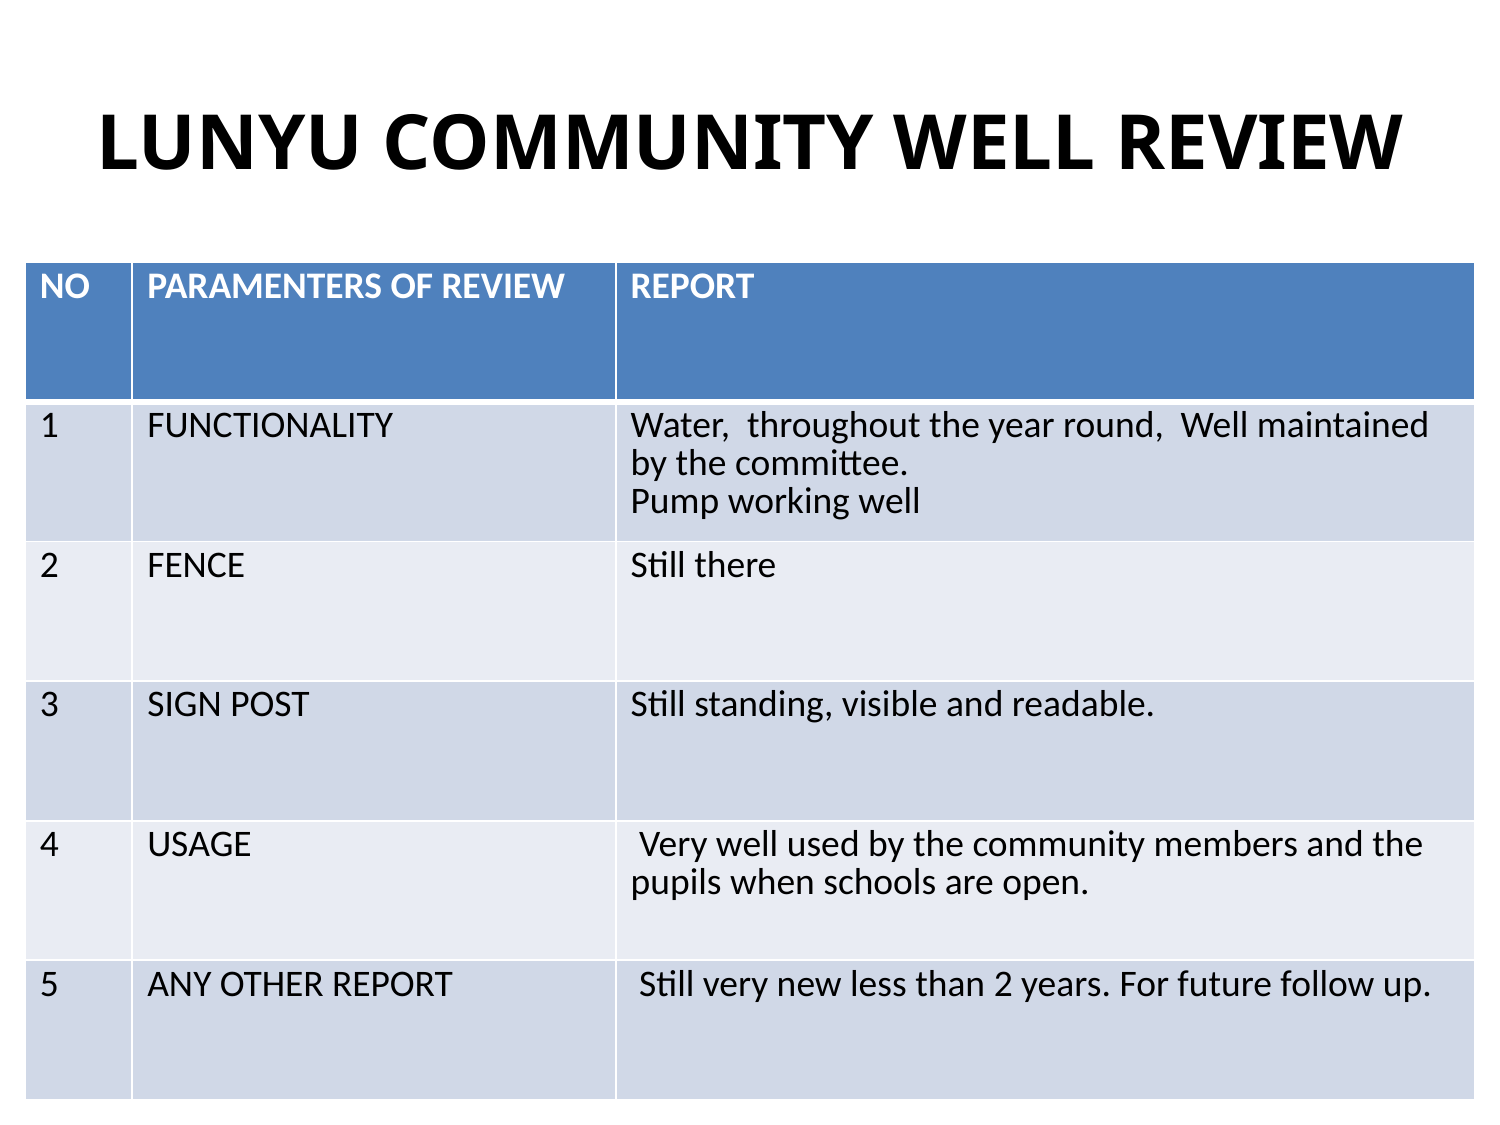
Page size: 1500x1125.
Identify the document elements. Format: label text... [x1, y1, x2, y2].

table_cell FENCE [133, 542, 615, 680]
table_header NO [26, 263, 131, 399]
table_cell Still there [617, 542, 1474, 680]
table_cell FUNCTIONALITY [133, 405, 615, 541]
table_cell ANY OTHER REPORT [133, 961, 615, 1099]
table_cell 5 [26, 961, 131, 1099]
table_cell USAGE [133, 822, 615, 959]
table_cell Still very new less than 2 years. For future follow up. [617, 961, 1474, 1099]
table_cell 1 [26, 405, 131, 541]
table_cell 4 [26, 822, 131, 959]
table_header REPORT [617, 263, 1474, 399]
table_cell 3 [26, 682, 131, 820]
table_header PARAMENTERS OF REVIEW [133, 263, 615, 399]
title LUNYU COMMUNITY WELL REVIEW [75, 45, 1425, 233]
table_cell Very well used by the community members and the pupils when schools are open. [617, 822, 1474, 959]
table_cell Still standing, visible and readable. [617, 682, 1474, 820]
table_cell SIGN POST [133, 682, 615, 820]
table_cell Water, throughout the year round, Well maintained by the committee. Pump working well [617, 405, 1474, 541]
table_cell 2 [26, 542, 131, 680]
